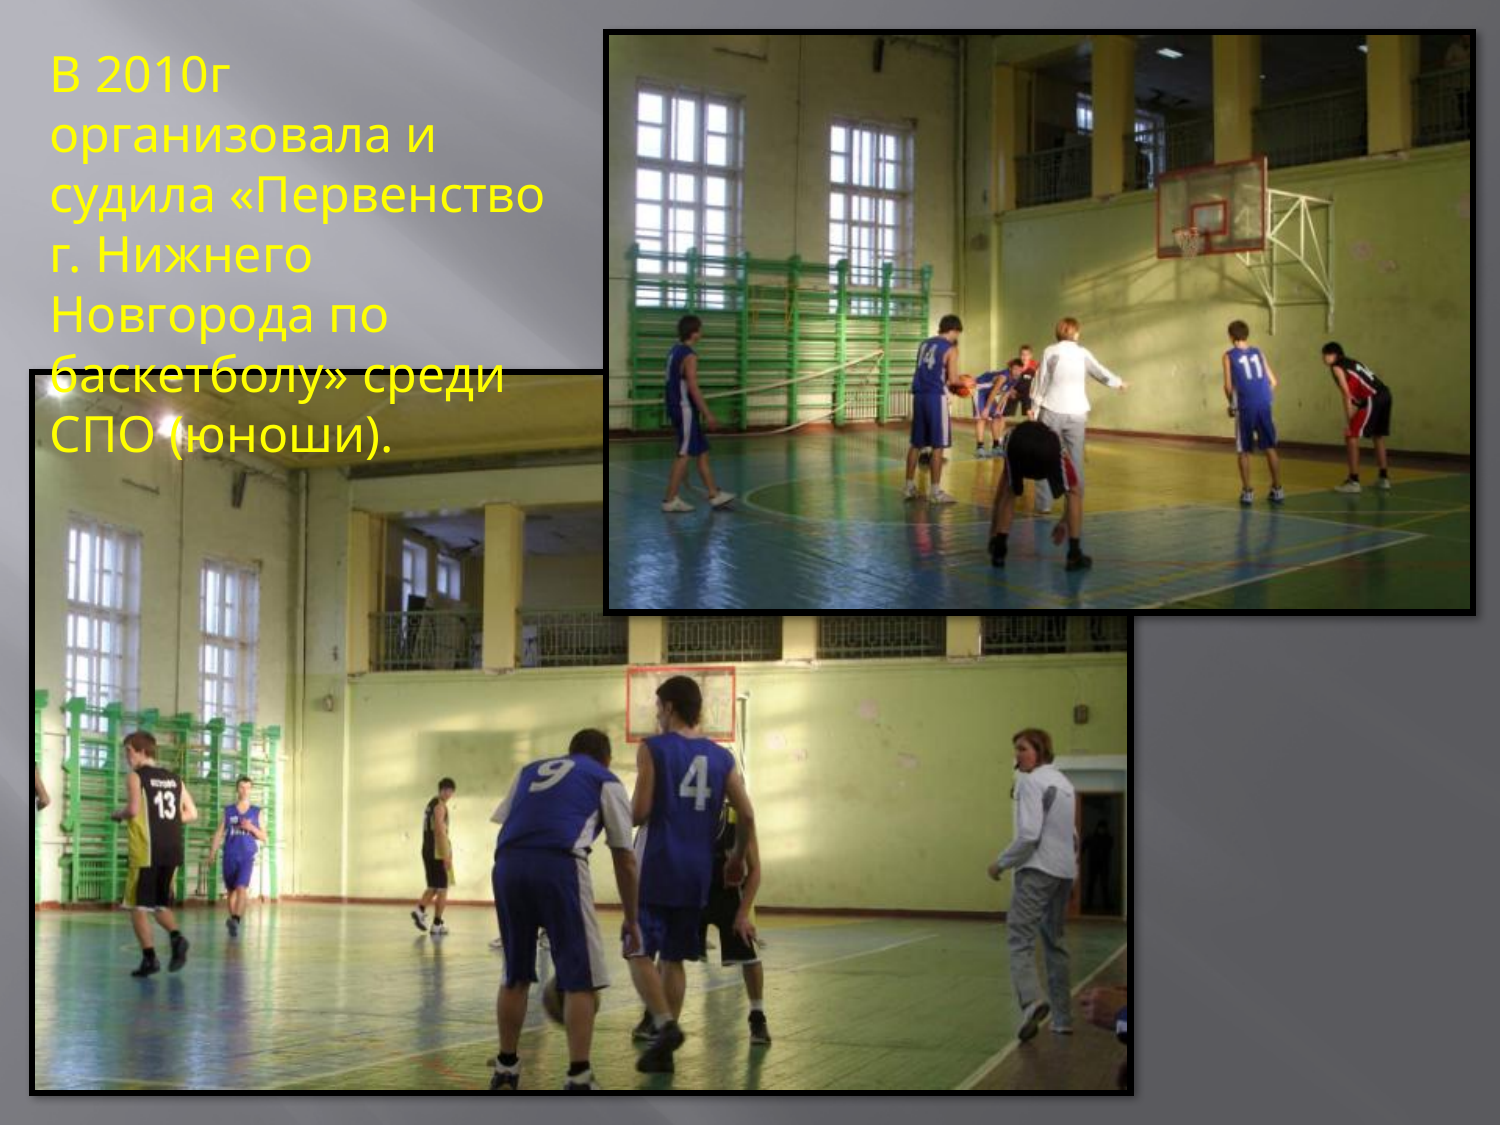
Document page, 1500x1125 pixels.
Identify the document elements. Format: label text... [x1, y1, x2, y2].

text_box В 2010г организовала и судила «Первенство г. Нижнего Новгорода по баскетболу» среди СПО (юноши). [35, 35, 563, 374]
picture [34, 34, 1471, 1091]
